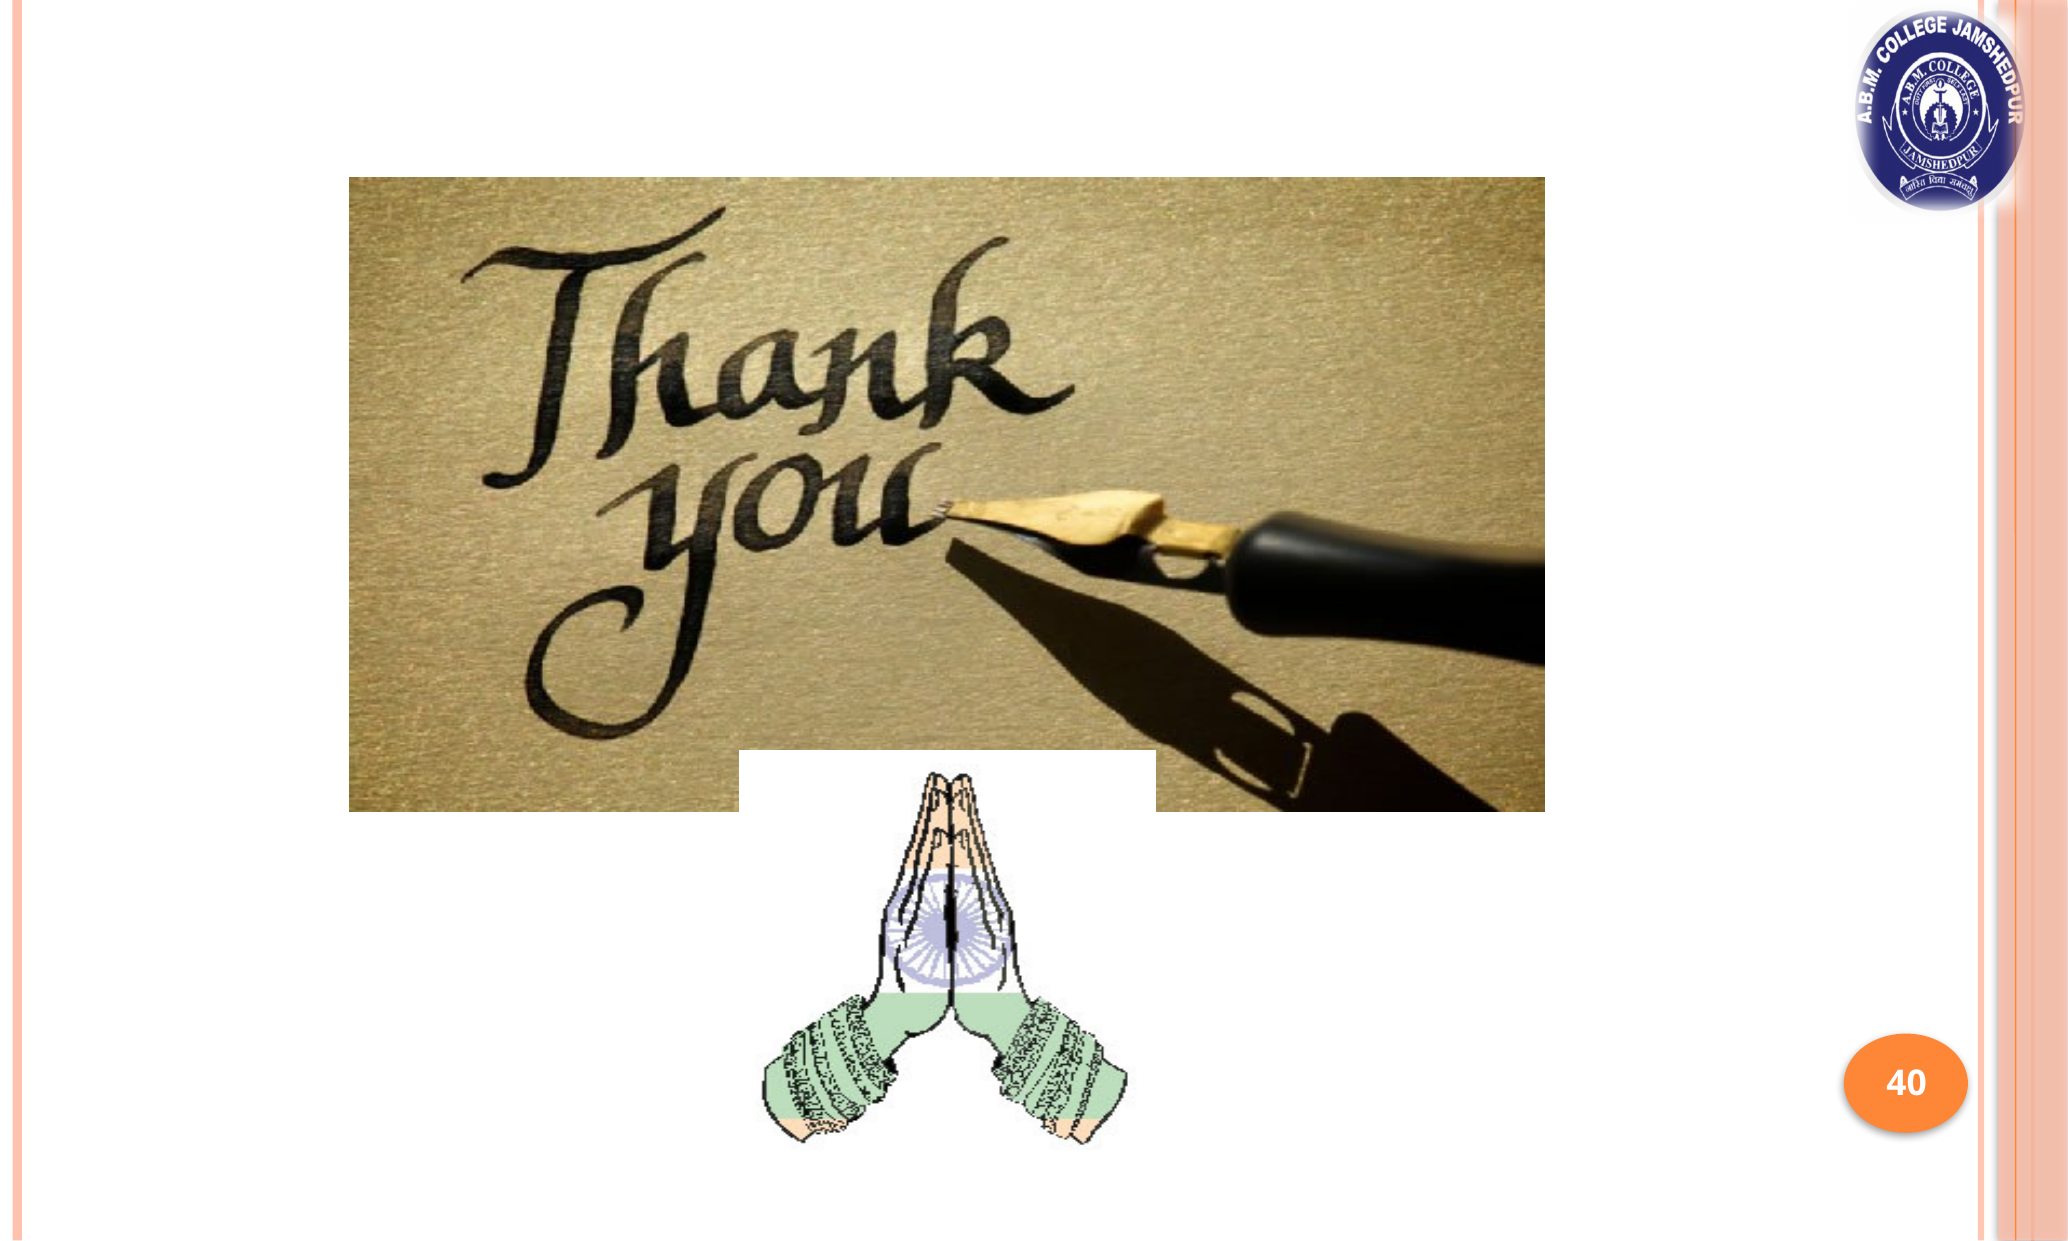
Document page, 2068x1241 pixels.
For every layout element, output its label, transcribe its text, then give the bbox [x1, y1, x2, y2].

picture [349, 176, 1546, 1165]
picture [1845, 0, 2035, 223]
slide_number 40 [1837, 1037, 1976, 1132]
